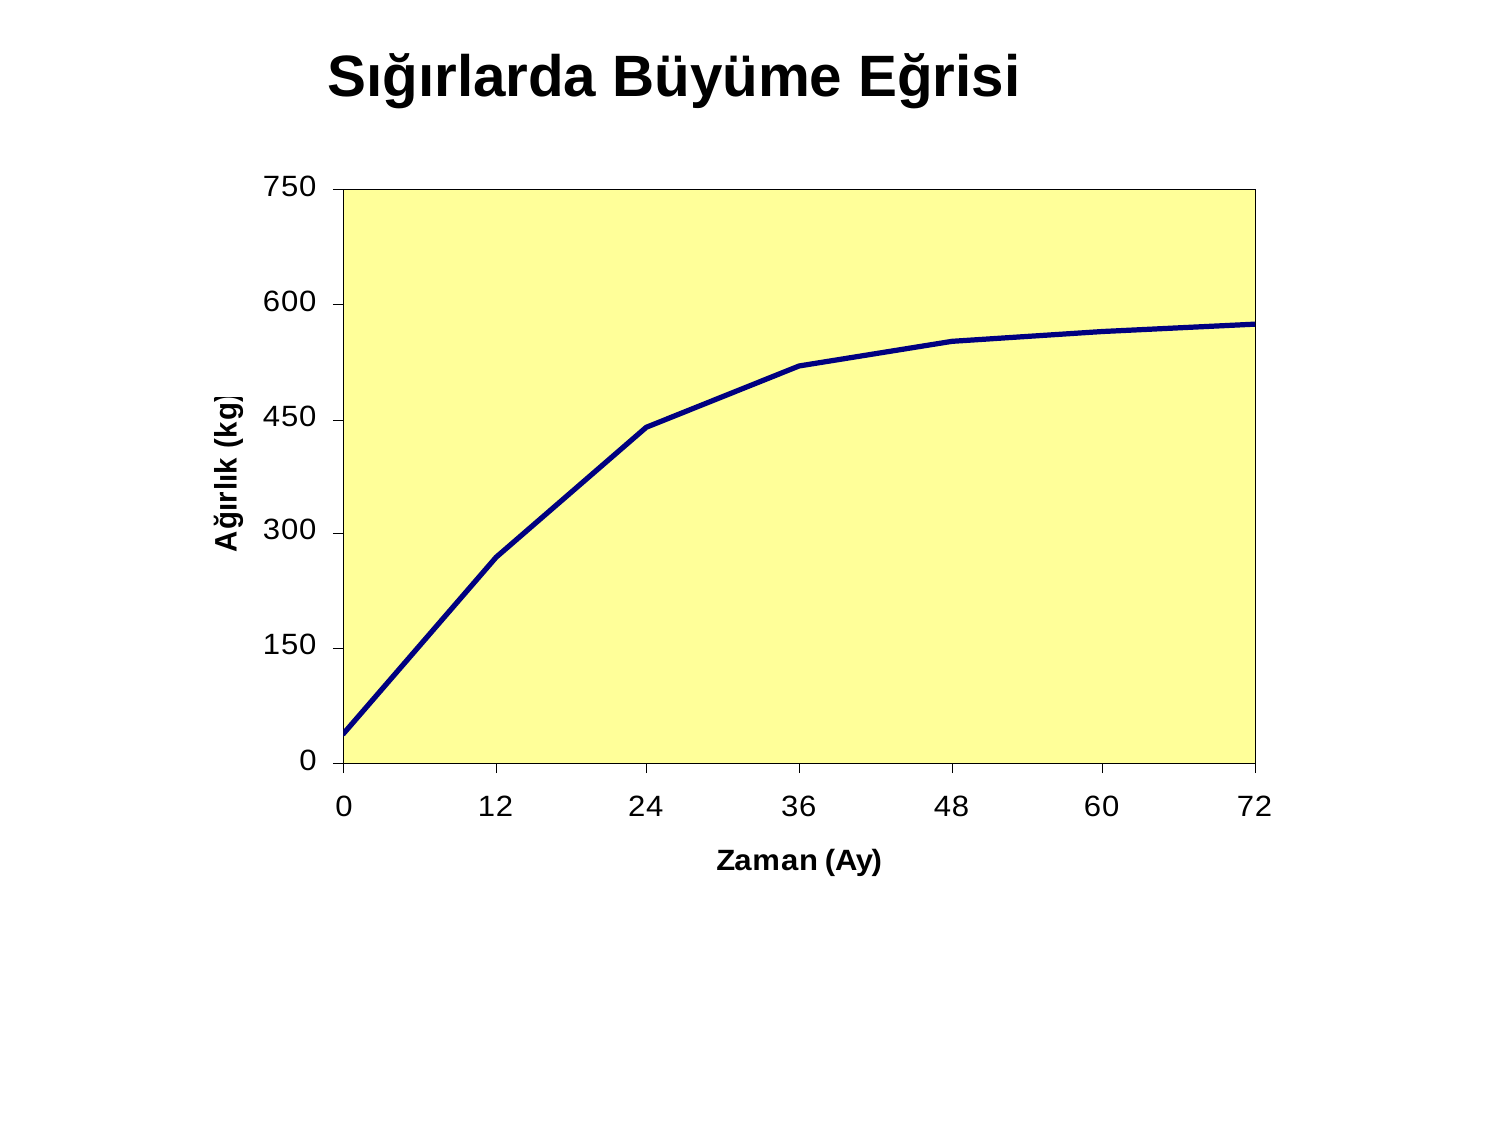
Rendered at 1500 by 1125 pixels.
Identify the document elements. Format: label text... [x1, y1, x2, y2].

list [159, 125, 1318, 931]
text_box Sığırlarda Büyüme Eğrisi [312, 31, 1069, 116]
